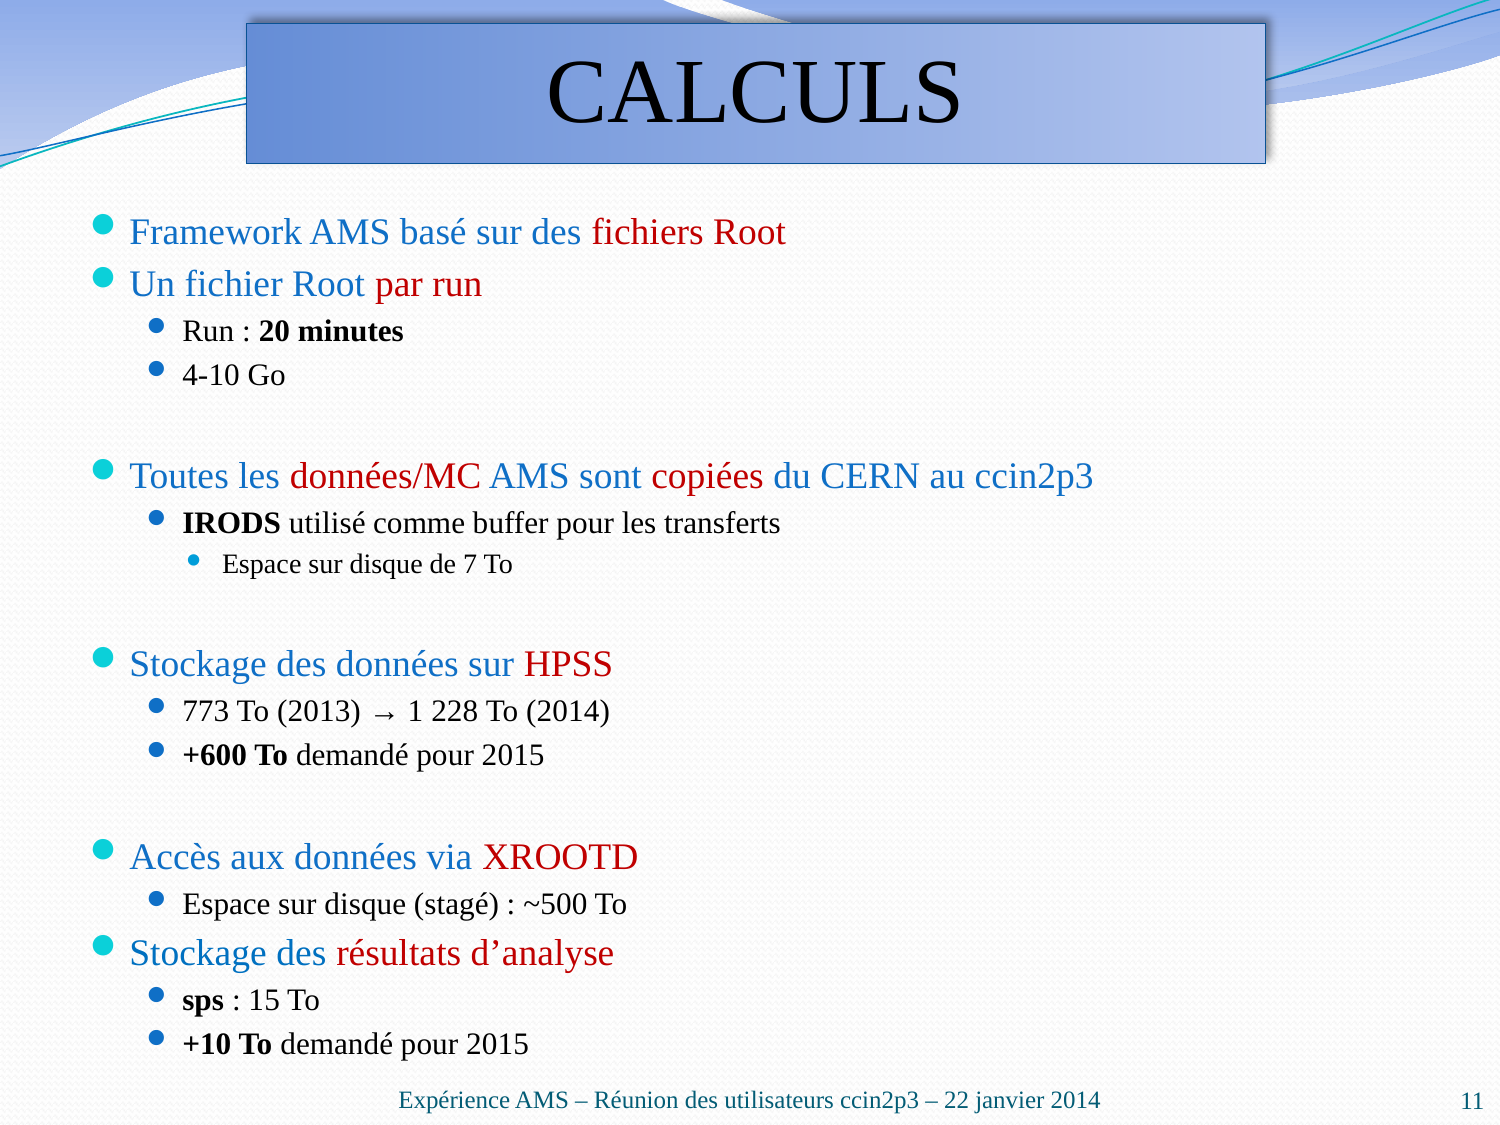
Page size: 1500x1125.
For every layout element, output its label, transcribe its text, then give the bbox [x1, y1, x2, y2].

footer Expérience AMS – Réunion des utilisateurs ccin2p3 – 22 janvier 2014 [0, 1078, 1500, 1114]
title CALCULS [246, 23, 1266, 164]
list Framework AMS basé sur des fichiers Root Un fichier Root par run Run : 20 minutes 4-10 Go Toutes les données/MC AMS sont copiées du CERN au ccin2p3 IRODS utilisé comme buffer pour les transferts Espace sur disque de 7 To Stockage des données sur HPSS 773 To (2013) → 1 228 To (2014) +600 To demandé pour 2015 Accès aux données via XROOTD Espace sur disque (stagé) : ~500 To Stockage des résultats d’analyse sps : 15 To +10 To demandé pour 2015 [75, 199, 1425, 1077]
